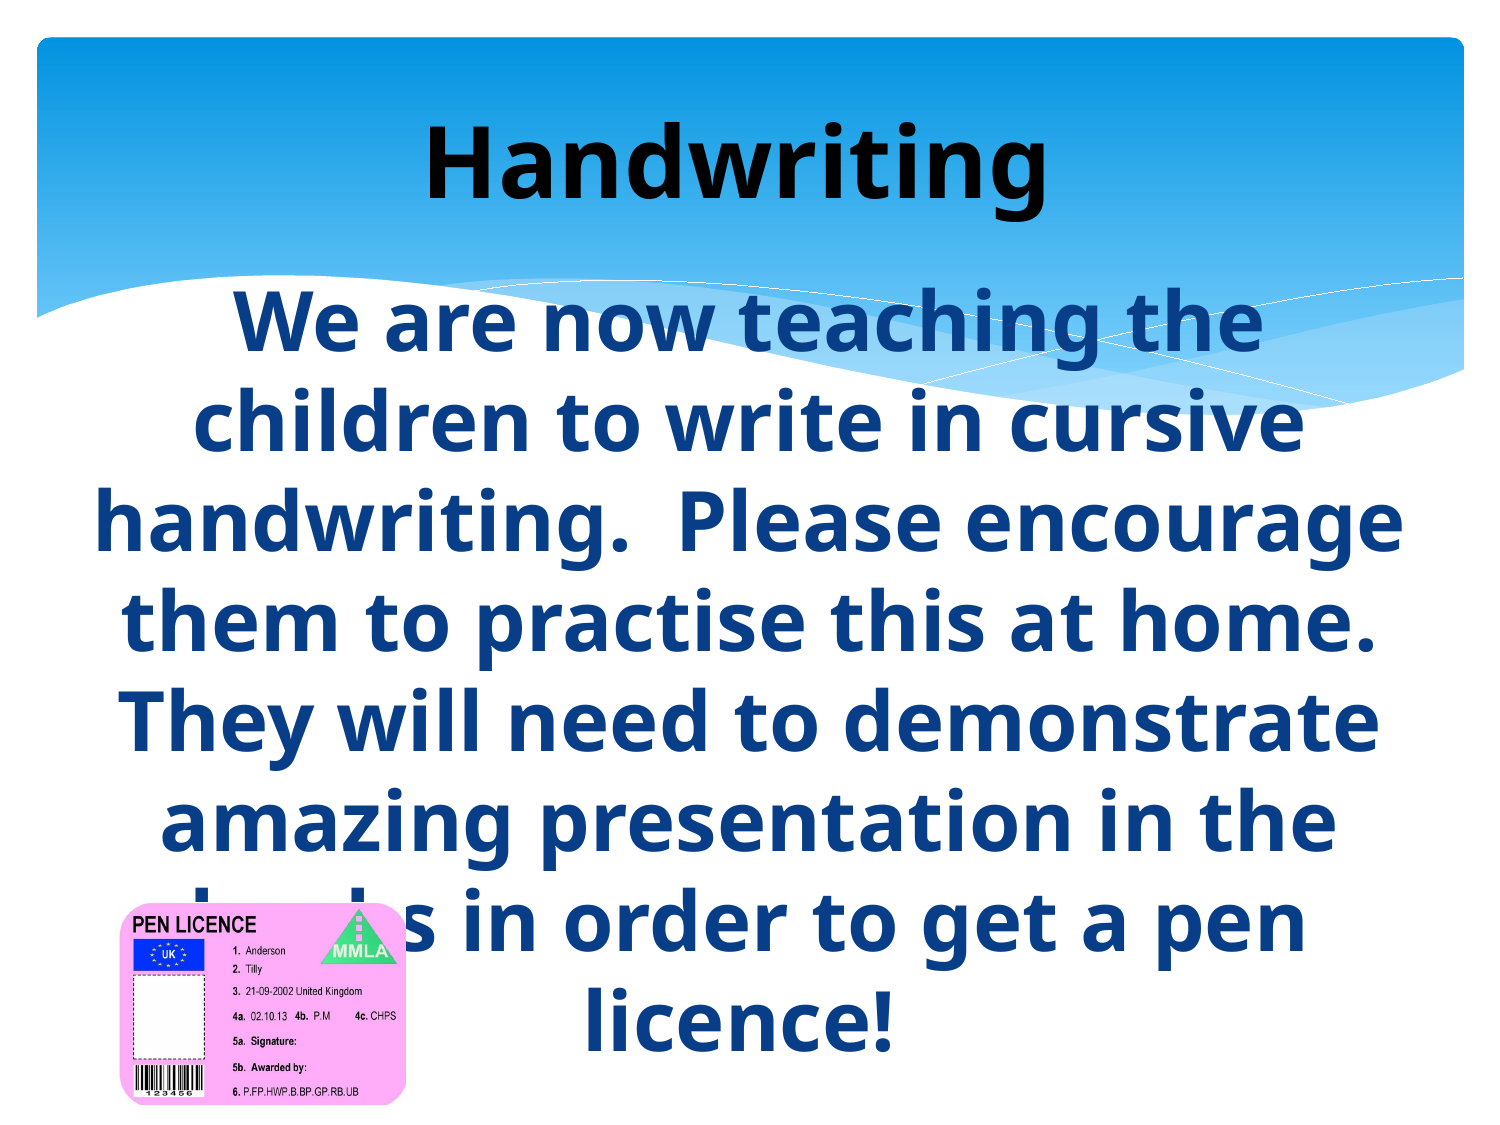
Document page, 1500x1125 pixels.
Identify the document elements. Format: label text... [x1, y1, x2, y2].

title Handwriting [75, 55, 1425, 261]
picture [117, 901, 407, 1105]
list We are now teaching the children to write in cursive handwriting. Please encourage them to practise this at home. They will need to demonstrate amazing presentation in the books in order to get a pen licence! [37, 261, 1463, 828]
